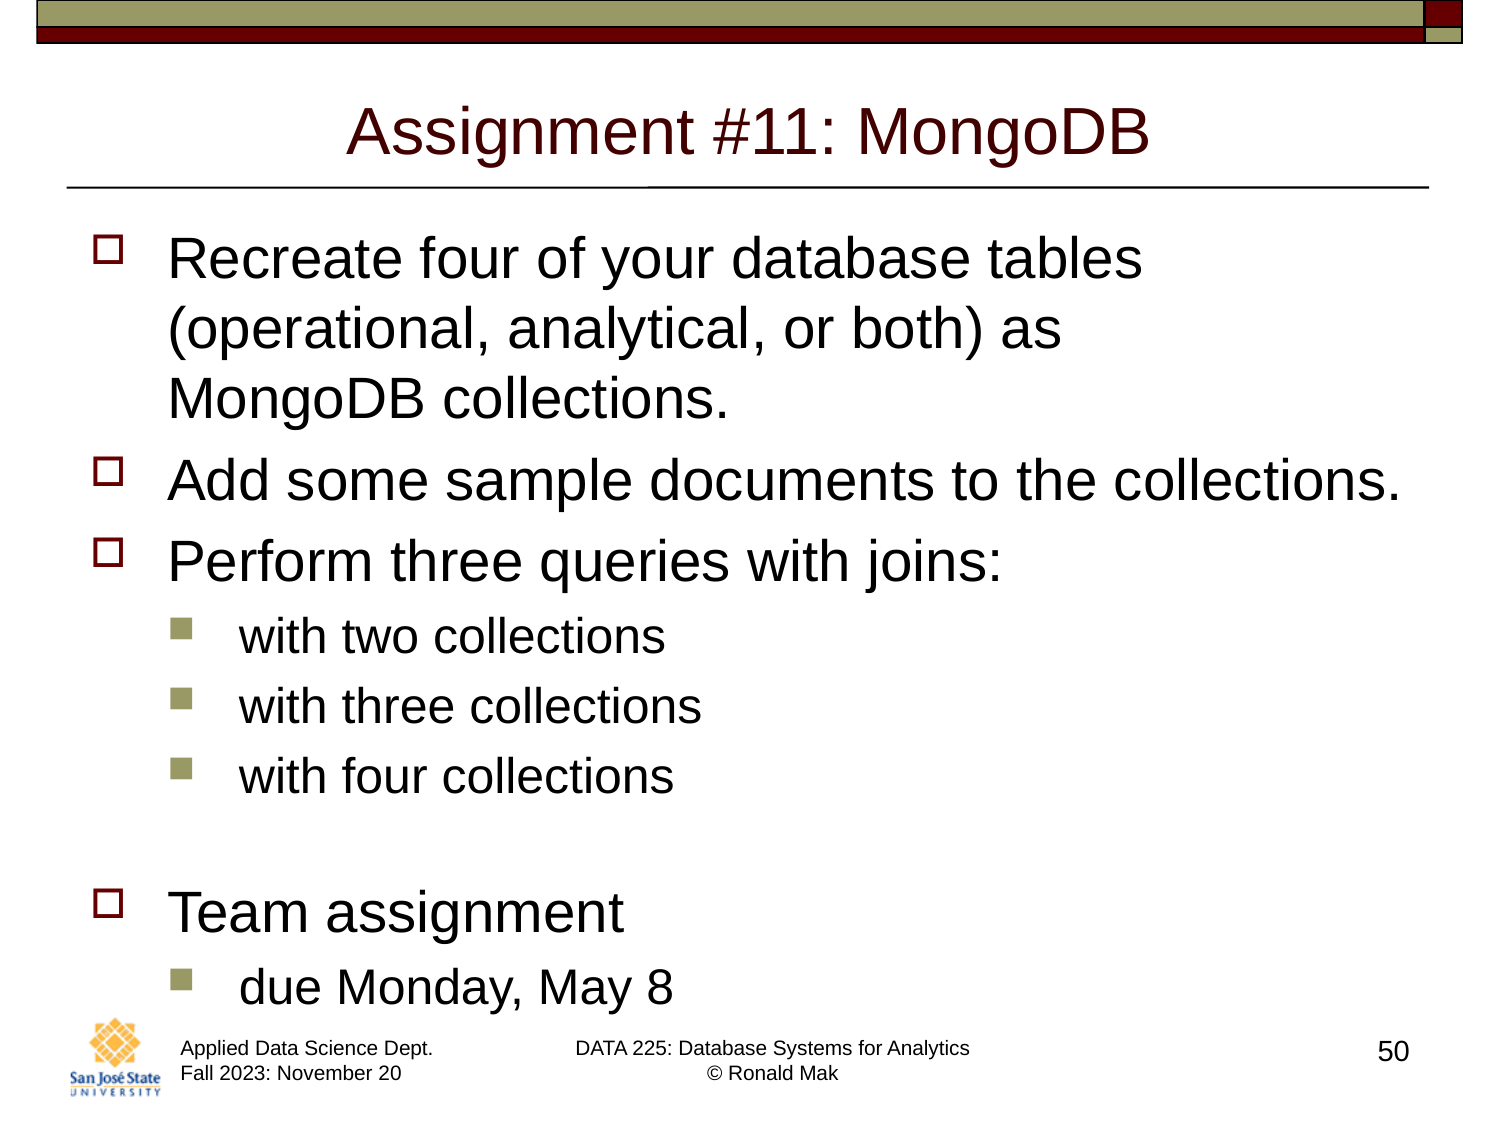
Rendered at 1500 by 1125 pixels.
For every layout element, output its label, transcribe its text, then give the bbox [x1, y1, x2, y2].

title Assignment #11: MongoDB [75, 67, 1425, 175]
list Recreate four of your database tables (operational, analytical, or both) as MongoDB collections. Add some sample documents to the collections. Perform three queries with joins: with two collections with three collections with four collections Team assignment due Monday, May 8 [75, 212, 1425, 1006]
picture [60, 1012, 166, 1112]
slide_number 50 [1112, 1025, 1425, 1100]
